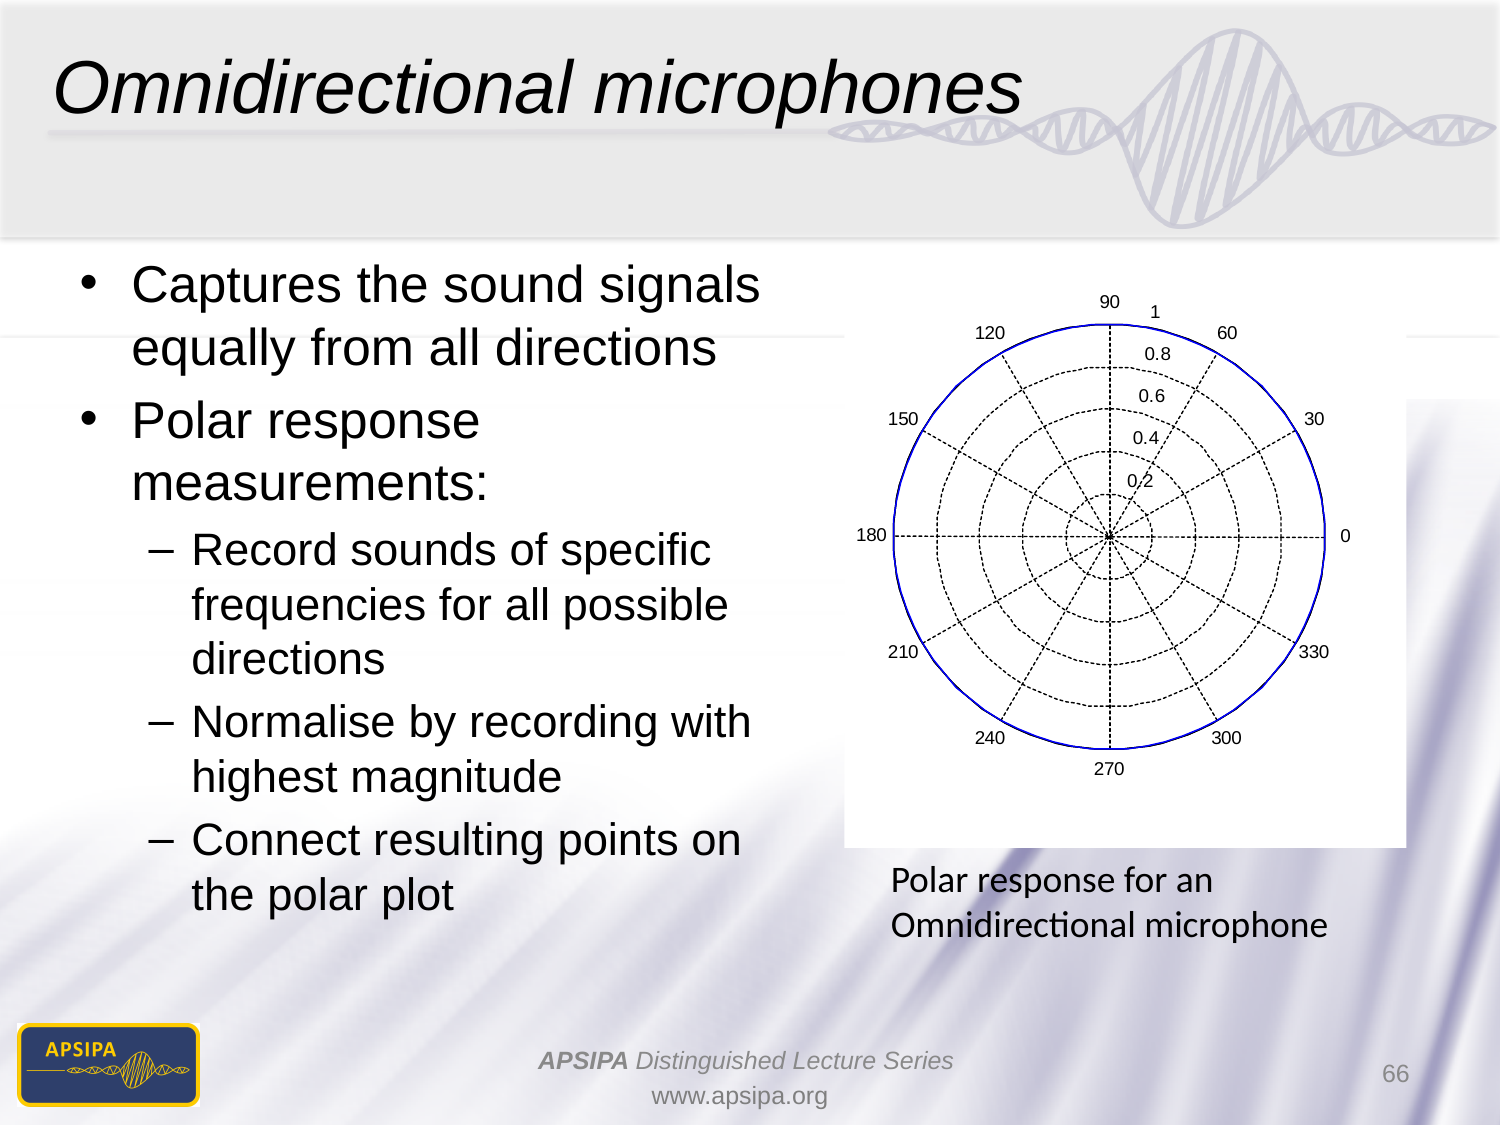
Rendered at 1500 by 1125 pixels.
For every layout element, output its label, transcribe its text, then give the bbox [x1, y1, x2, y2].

title Omnidirectional microphones [37, 31, 1313, 132]
slide_number 65 [1074, 1042, 1425, 1103]
text_box Polar response for an Omnidirectional microphone [876, 847, 1452, 953]
picture [0, 247, 1500, 1125]
list Captures the sound signals equally from all directions Polar response measurements: Record sounds of specific frequencies for all possible directions Normalise by recording with highest magnitude Connect resulting points on the polar plot [64, 243, 809, 941]
